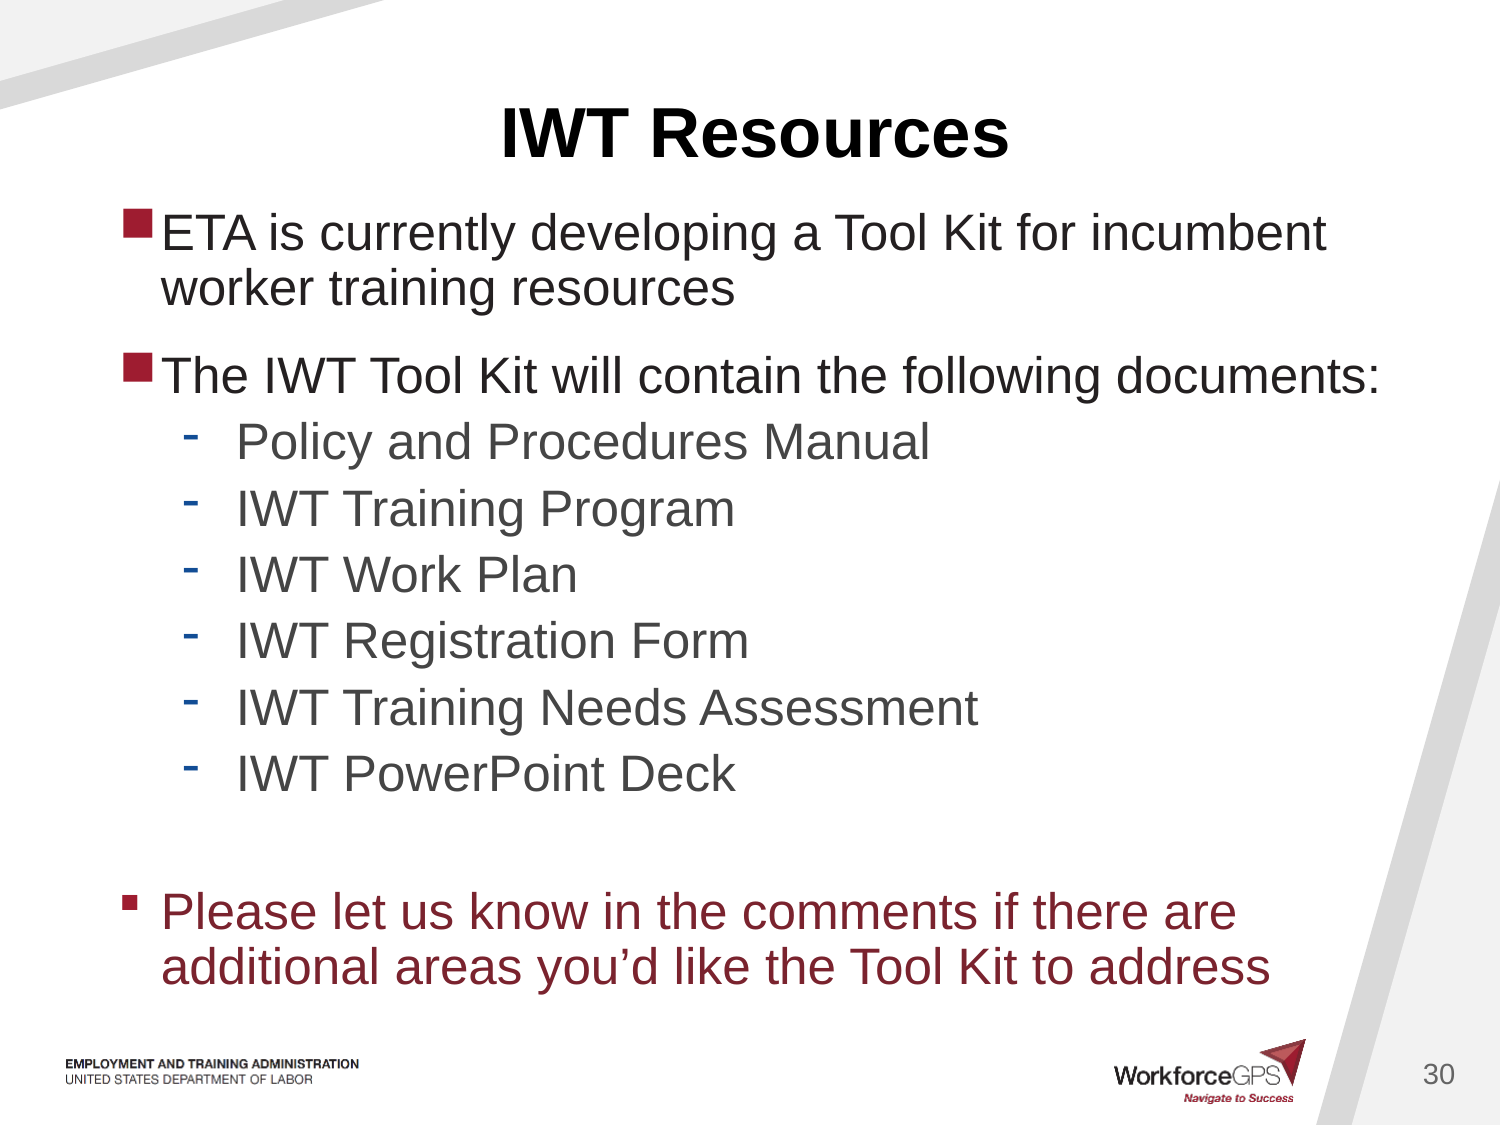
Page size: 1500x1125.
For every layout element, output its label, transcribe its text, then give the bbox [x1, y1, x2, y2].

picture [59, 1053, 370, 1092]
list ETA is currently developing a Tool Kit for incumbent worker training resources The IWT Tool Kit will contain the following documents: Policy and Procedures Manual IWT Training Program IWT Work Plan IWT Registration Form IWT Training Needs Assessment IWT PowerPoint Deck Please let us know in the comments if there are additional areas you’d like the Tool Kit to address [103, 198, 1409, 1063]
slide_number 30 [1260, 1042, 1471, 1103]
picture [1112, 1063, 1308, 1105]
title IWT Resources [103, 59, 1409, 181]
